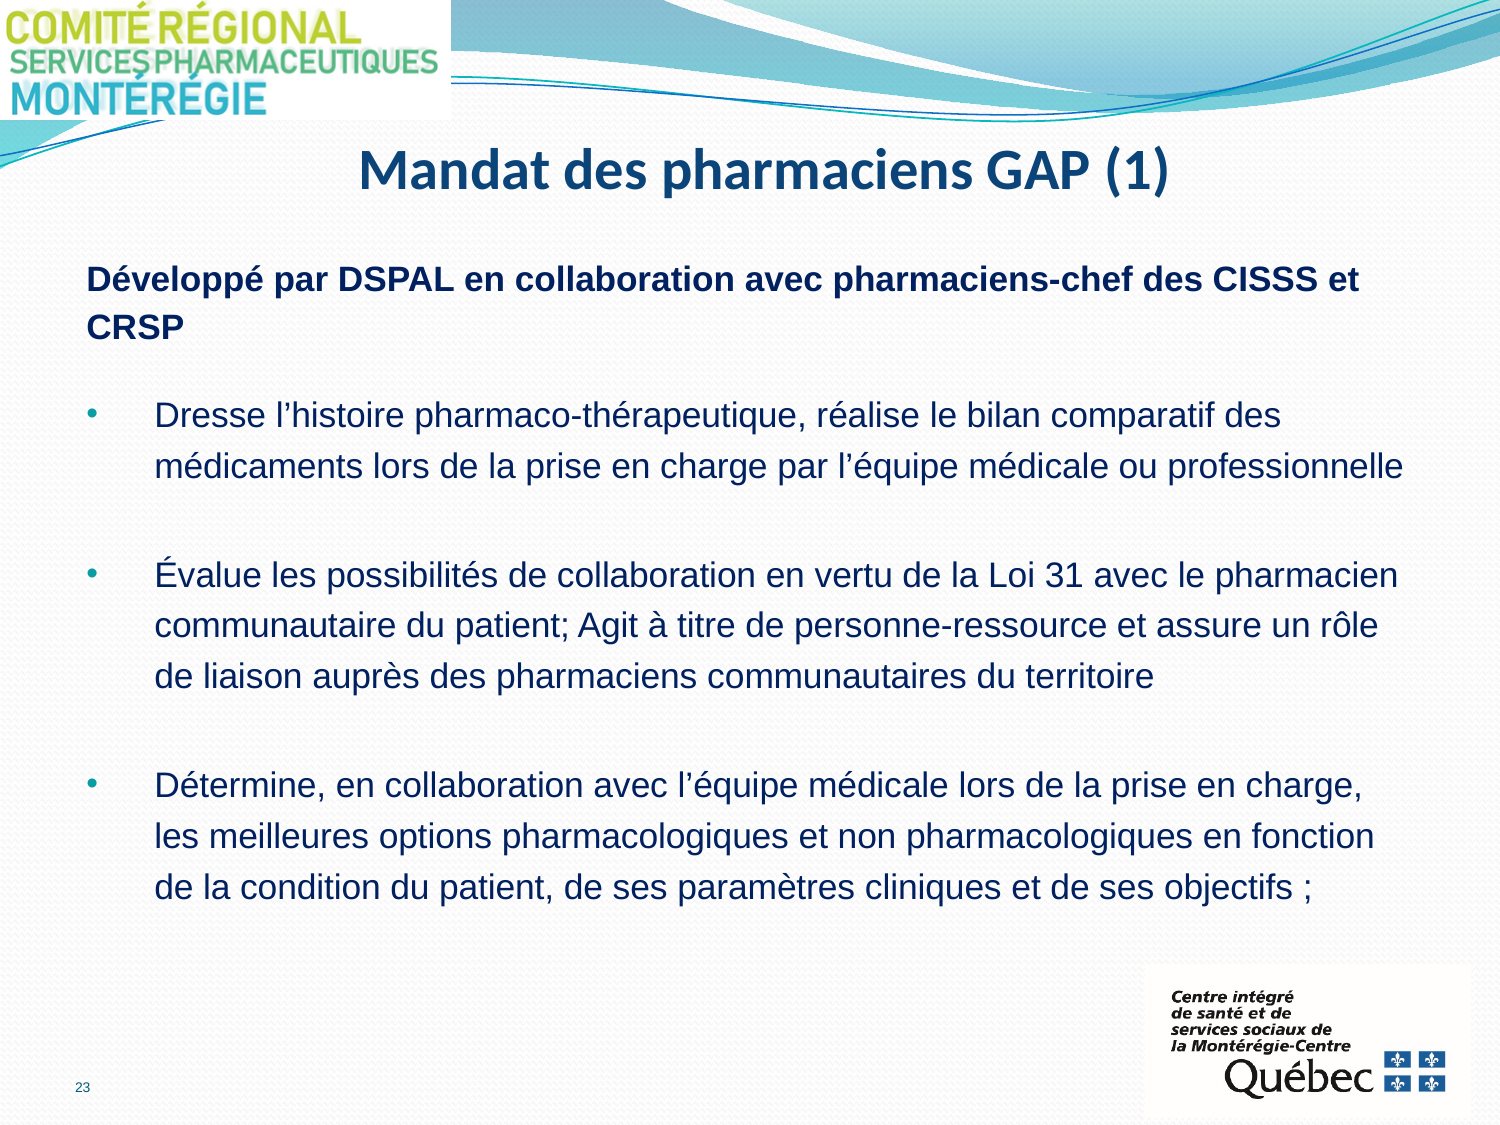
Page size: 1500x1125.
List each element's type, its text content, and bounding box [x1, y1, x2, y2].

slide_number 23 [75, 1035, 200, 1095]
picture [0, 0, 451, 121]
list Développé par DSPAL en collaboration avec pharmaciens-chef des CISSS et CRSP Dresse l’histoire pharmaco-thérapeutique, réalise le bilan comparatif des médicaments lors de la prise en charge par l’équipe médicale ou professionnelle Évalue les possibilités de collaboration en vertu de la Loi 31 avec le pharmacien communautaire du patient; Agit à titre de personne-ressource et assure un rôle de liaison auprès des pharmaciens communautaires du territoire Détermine, en collaboration avec l’équipe médicale lors de la prise en charge, les meilleures options pharmacologiques et non pharmacologiques en fonction de la condition du patient, de ses paramètres cliniques et de ses objectifs ; [75, 245, 1425, 1059]
picture [1145, 964, 1471, 1118]
slide_number 40 [86, 46, 455, 132]
title Mandat des pharmaciens GAP (1) [86, 46, 1445, 209]
